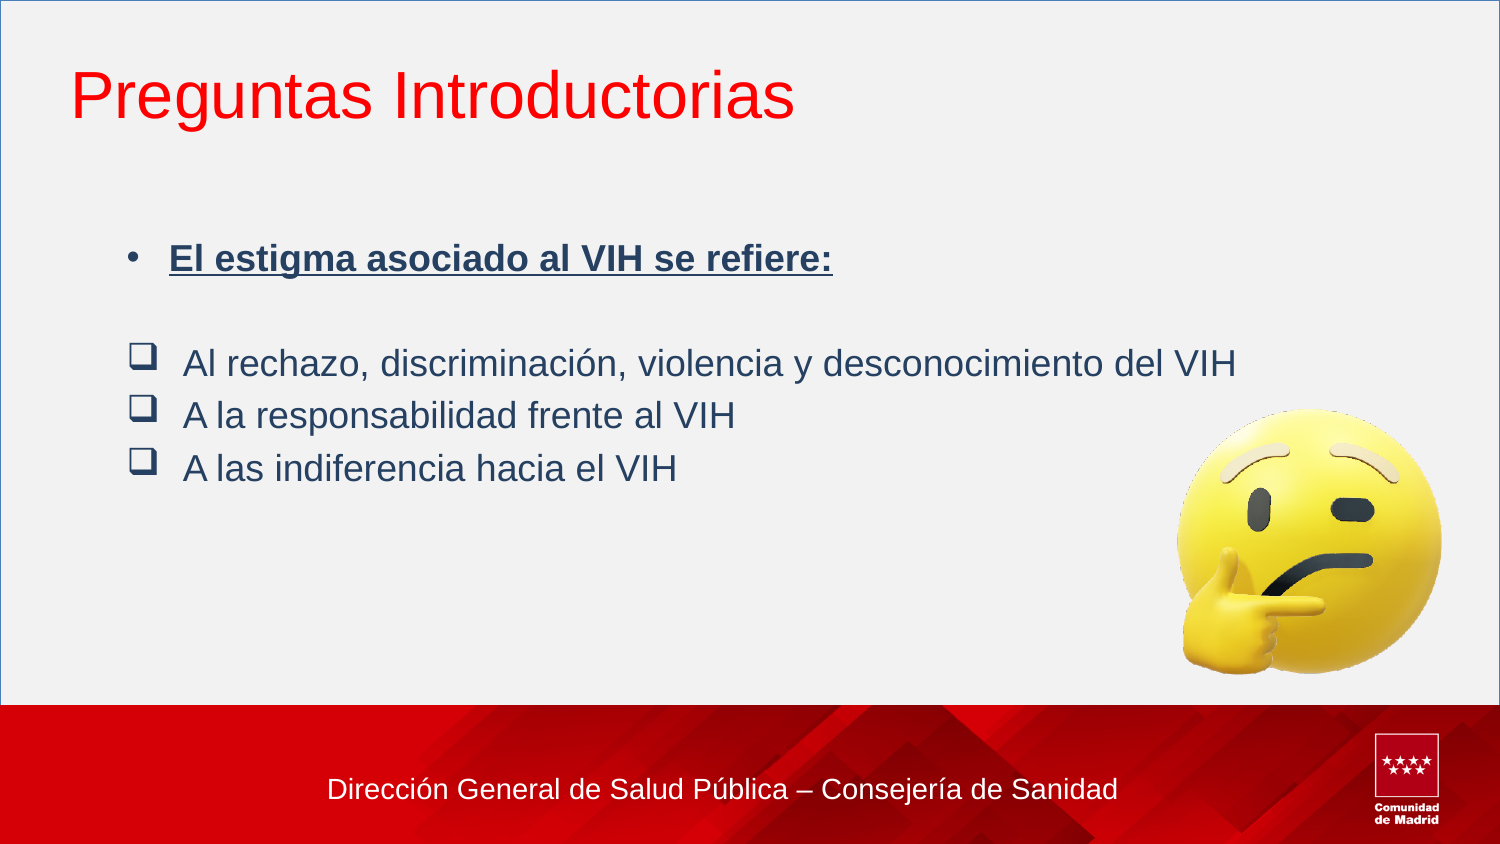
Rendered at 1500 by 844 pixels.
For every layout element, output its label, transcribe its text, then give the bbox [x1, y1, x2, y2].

picture [1174, 402, 1445, 680]
text_box Dirección General de Salud Pública – Consejería de Sanidad [312, 762, 1188, 808]
title Preguntas Introductorias [55, 44, 1445, 153]
picture [0, 705, 1500, 844]
list El estigma asociado al VIH se refiere: Al rechazo, discriminación, violencia y desconocimiento del VIH A la responsabilidad frente al VIH A las indiferencia hacia el VIH [111, 226, 1331, 597]
